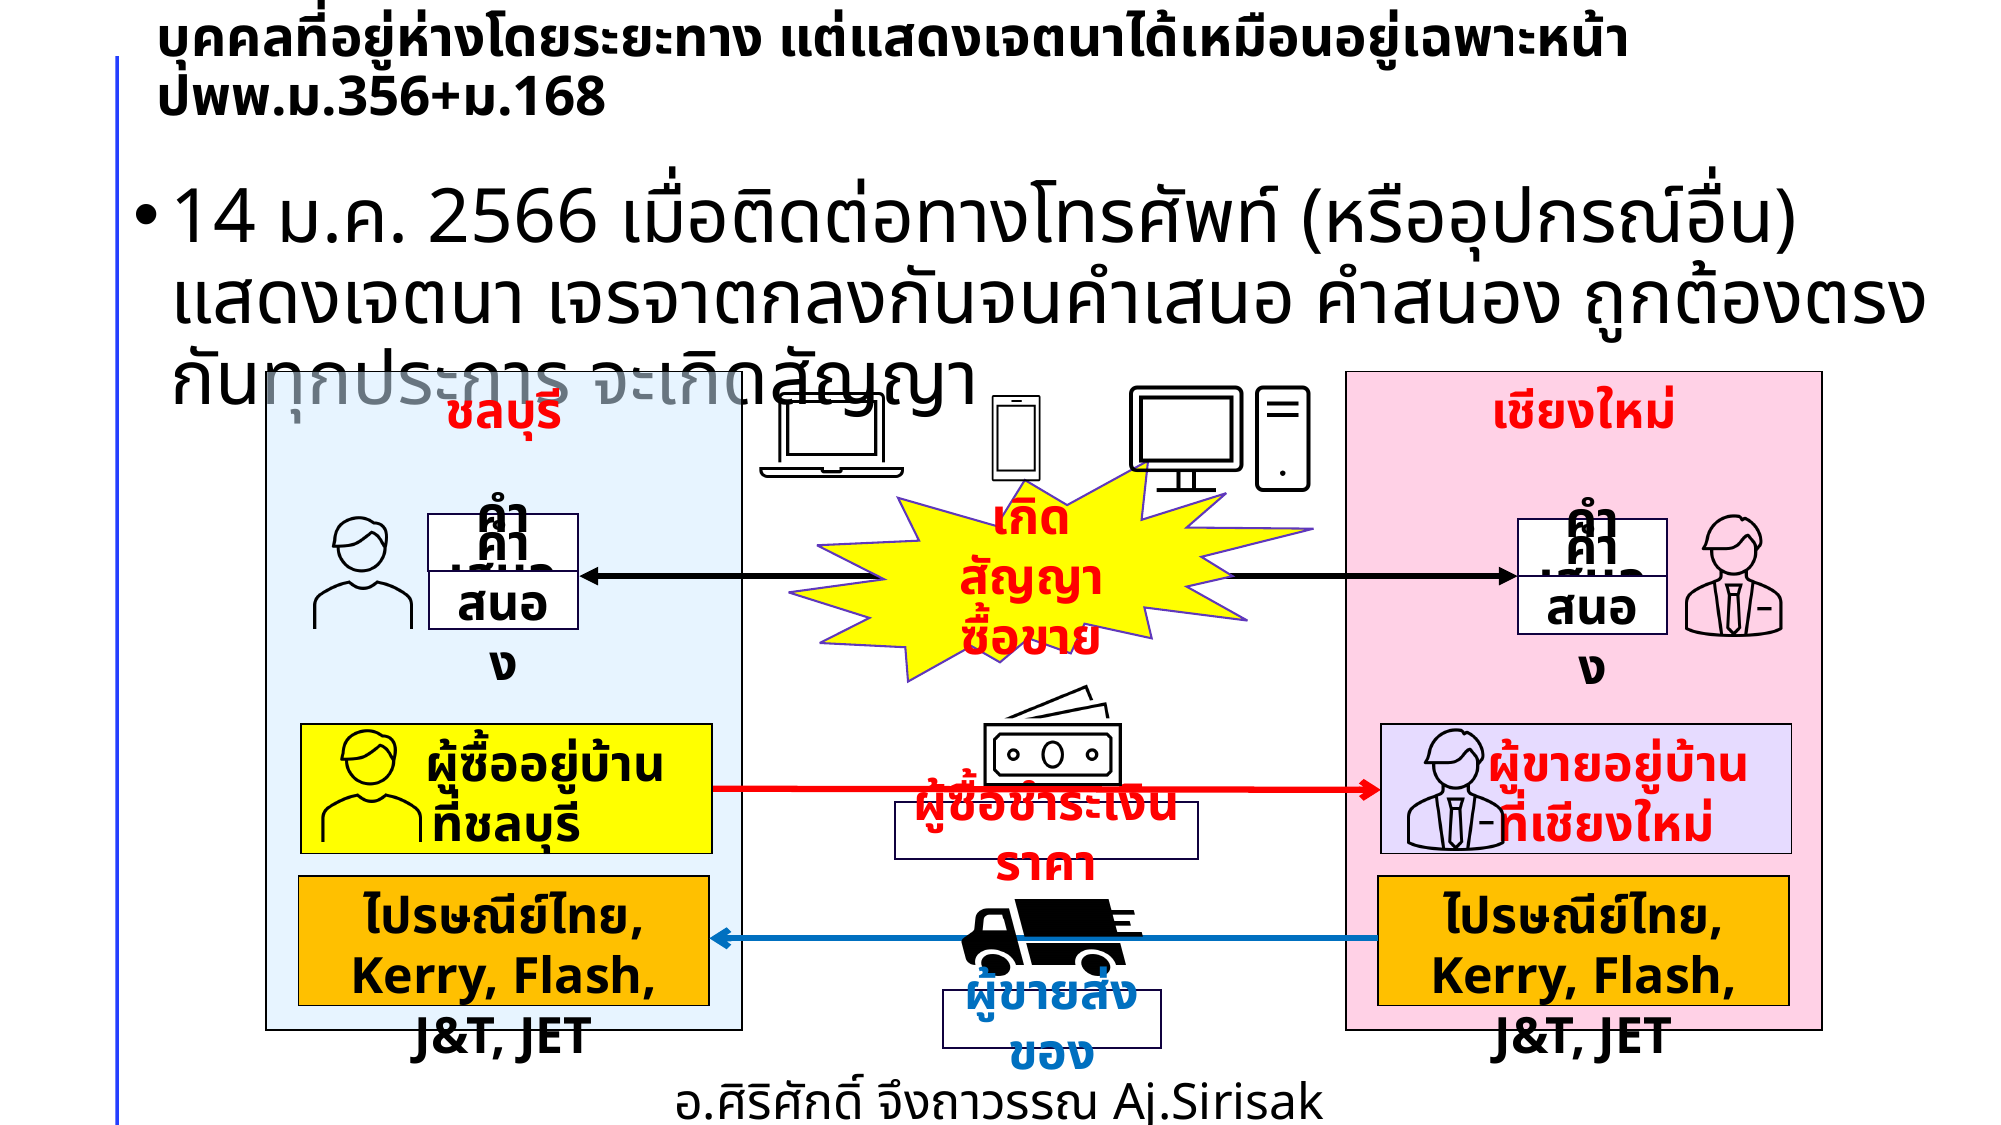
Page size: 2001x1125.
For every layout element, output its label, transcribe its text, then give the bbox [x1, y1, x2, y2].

picture [969, 391, 1063, 485]
text_box เกิด สัญญาซื้อขาย [816, 472, 1293, 576]
picture [1380, 714, 1531, 865]
picture [1658, 500, 1809, 651]
text_box ผู้ซื้อชำระเงินราคา [894, 801, 1199, 860]
text_box คำเสนอ [438, 513, 579, 570]
text_box คำสนอง [438, 570, 579, 630]
picture [1125, 346, 1314, 535]
picture [296, 713, 447, 864]
text_box คำสนอง [1517, 575, 1658, 635]
text_box เชียงใหม่ [1345, 371, 1822, 1030]
title บุคคลที่อยู่ห่างโดยระยะทาง แต่แสดงเจตนาได้เหมือนอยู่เฉพาะหน้า ปพพ.ม.356+ม.168 [141, 1, 1980, 136]
text_box ชลบุรี [266, 371, 743, 1030]
picture [756, 359, 907, 510]
text_box คำเสนอ [1517, 518, 1658, 575]
text_box ผู้ขายอยู่บ้าน ที่เชียงใหม่ [1531, 723, 1792, 854]
text_box ไปรษณีย์ไทย, Kerry, Flash, J&T, JET [298, 875, 710, 1006]
text_box ผู้ขายส่งของ [942, 989, 1162, 1049]
text_box ผู้ซื้ออยู่บ้าน ที่ชลบุรี [447, 723, 712, 854]
list 14 ม.ค. 2566 เมื่อติดต่อทางโทรศัพท์ (หรืออุปกรณ์อื่น) แสดงเจตนา เจรจาตกลงกันจนคำเสนอ คำสนอง ถูกต้องตรงกันทุกประการ จะเกิดสัญญา [118, 170, 1946, 1083]
text_box เกิด สัญญาซื้อขาย [788, 577, 1248, 684]
picture [977, 660, 1128, 811]
text_box อ.ศิริศักดิ์ จึงถาวรรณ Aj.Sirisak Jungthawan [531, 1062, 1468, 1112]
picture [287, 500, 438, 651]
picture [955, 861, 1149, 1012]
text_box ไปรษณีย์ไทย, Kerry, Flash, J&T, JET [1378, 875, 1790, 1006]
